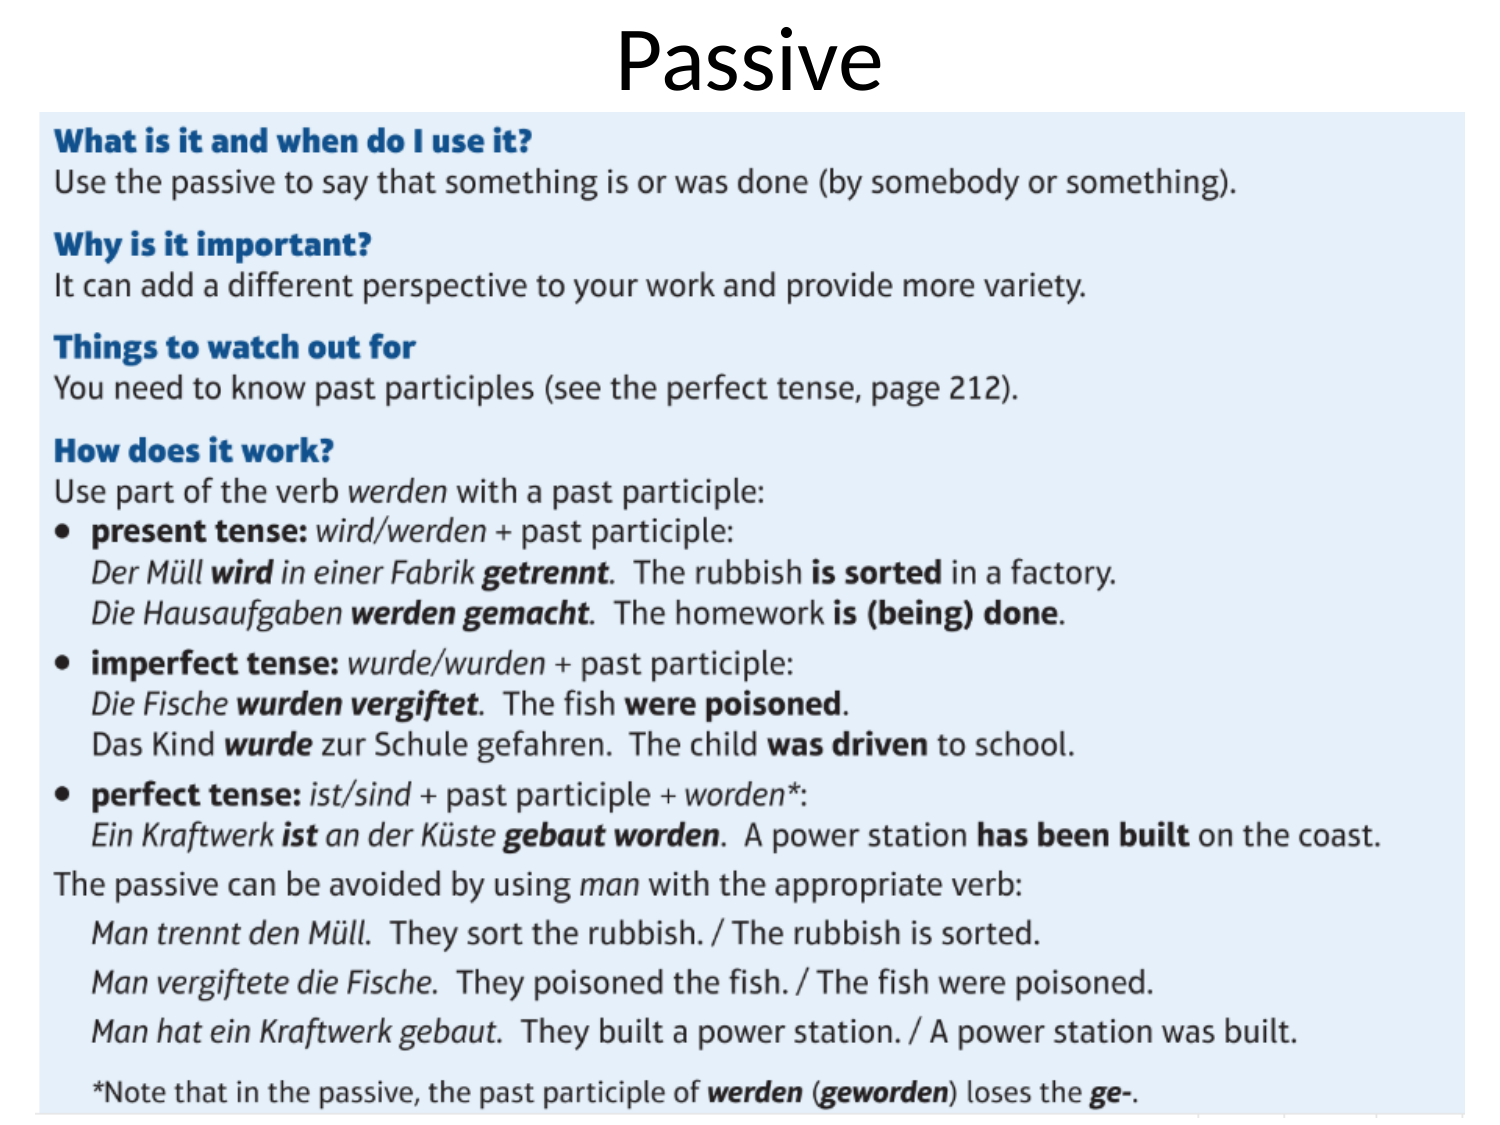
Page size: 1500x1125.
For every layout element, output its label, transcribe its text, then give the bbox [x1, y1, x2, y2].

picture [34, 112, 1466, 1118]
title Passive [75, 0, 1425, 111]
